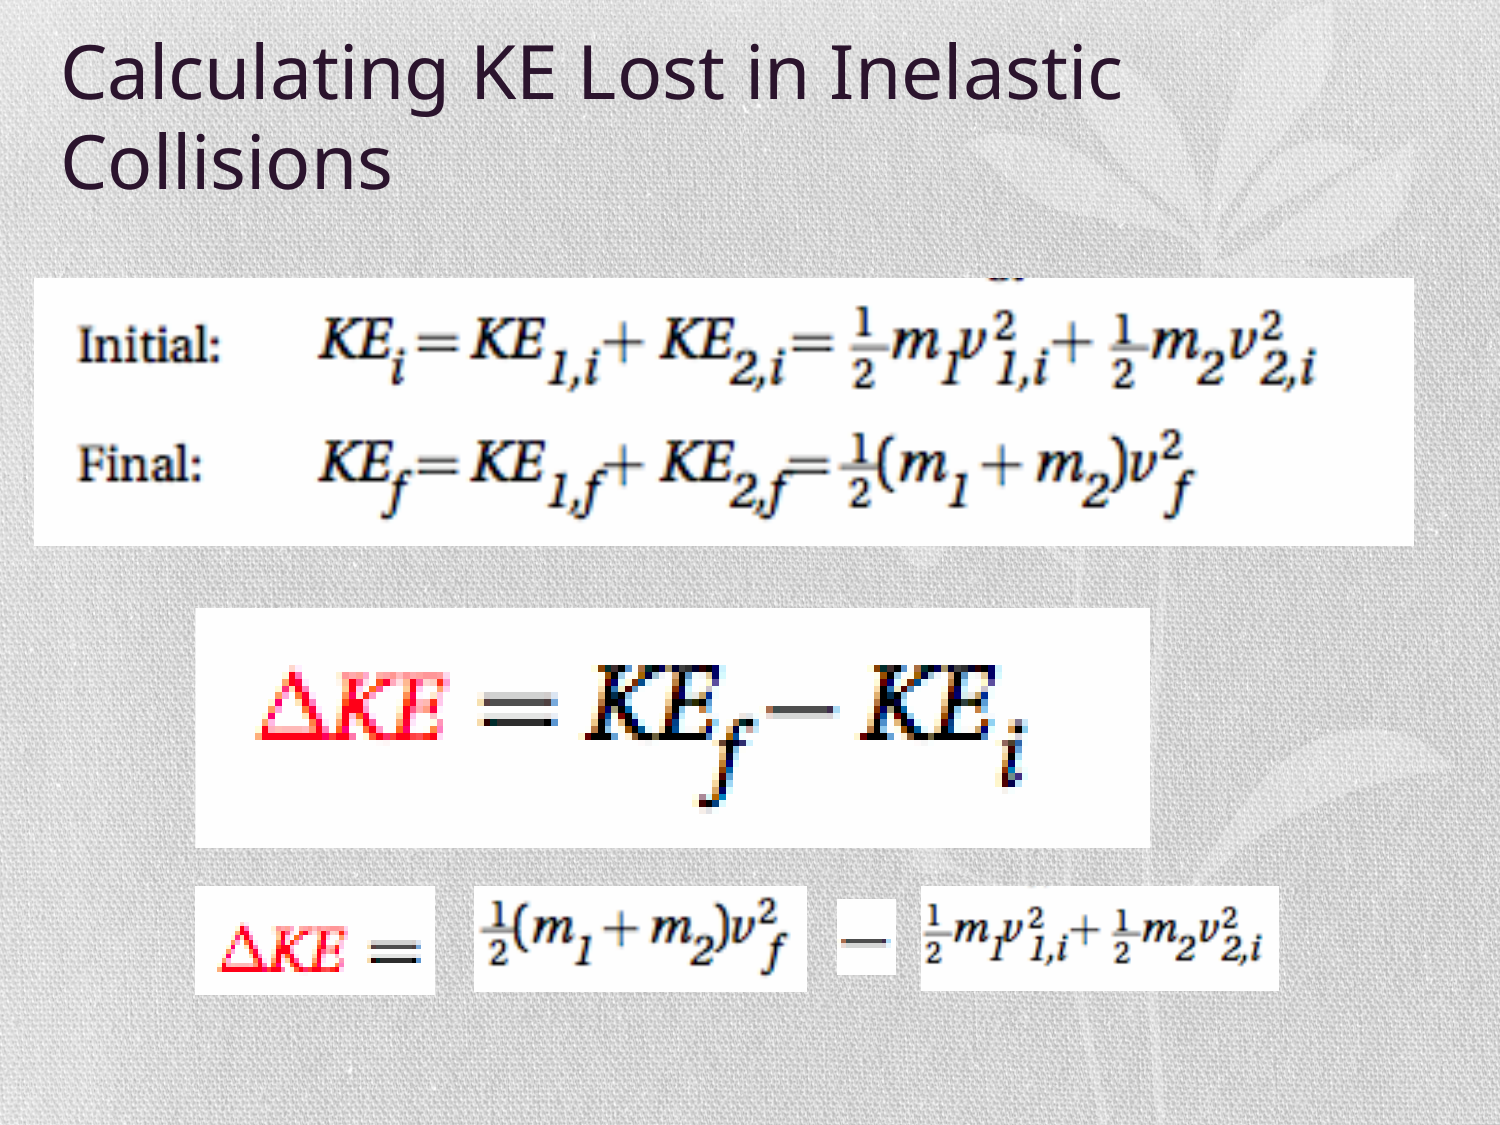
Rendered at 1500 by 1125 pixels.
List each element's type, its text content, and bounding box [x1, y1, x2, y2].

picture [195, 885, 435, 995]
picture [473, 885, 807, 992]
title Calculating KE Lost in Inelastic Collisions [45, 37, 1455, 213]
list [194, 608, 1151, 857]
picture [33, 278, 1414, 546]
picture [837, 899, 896, 976]
picture [921, 885, 1279, 992]
